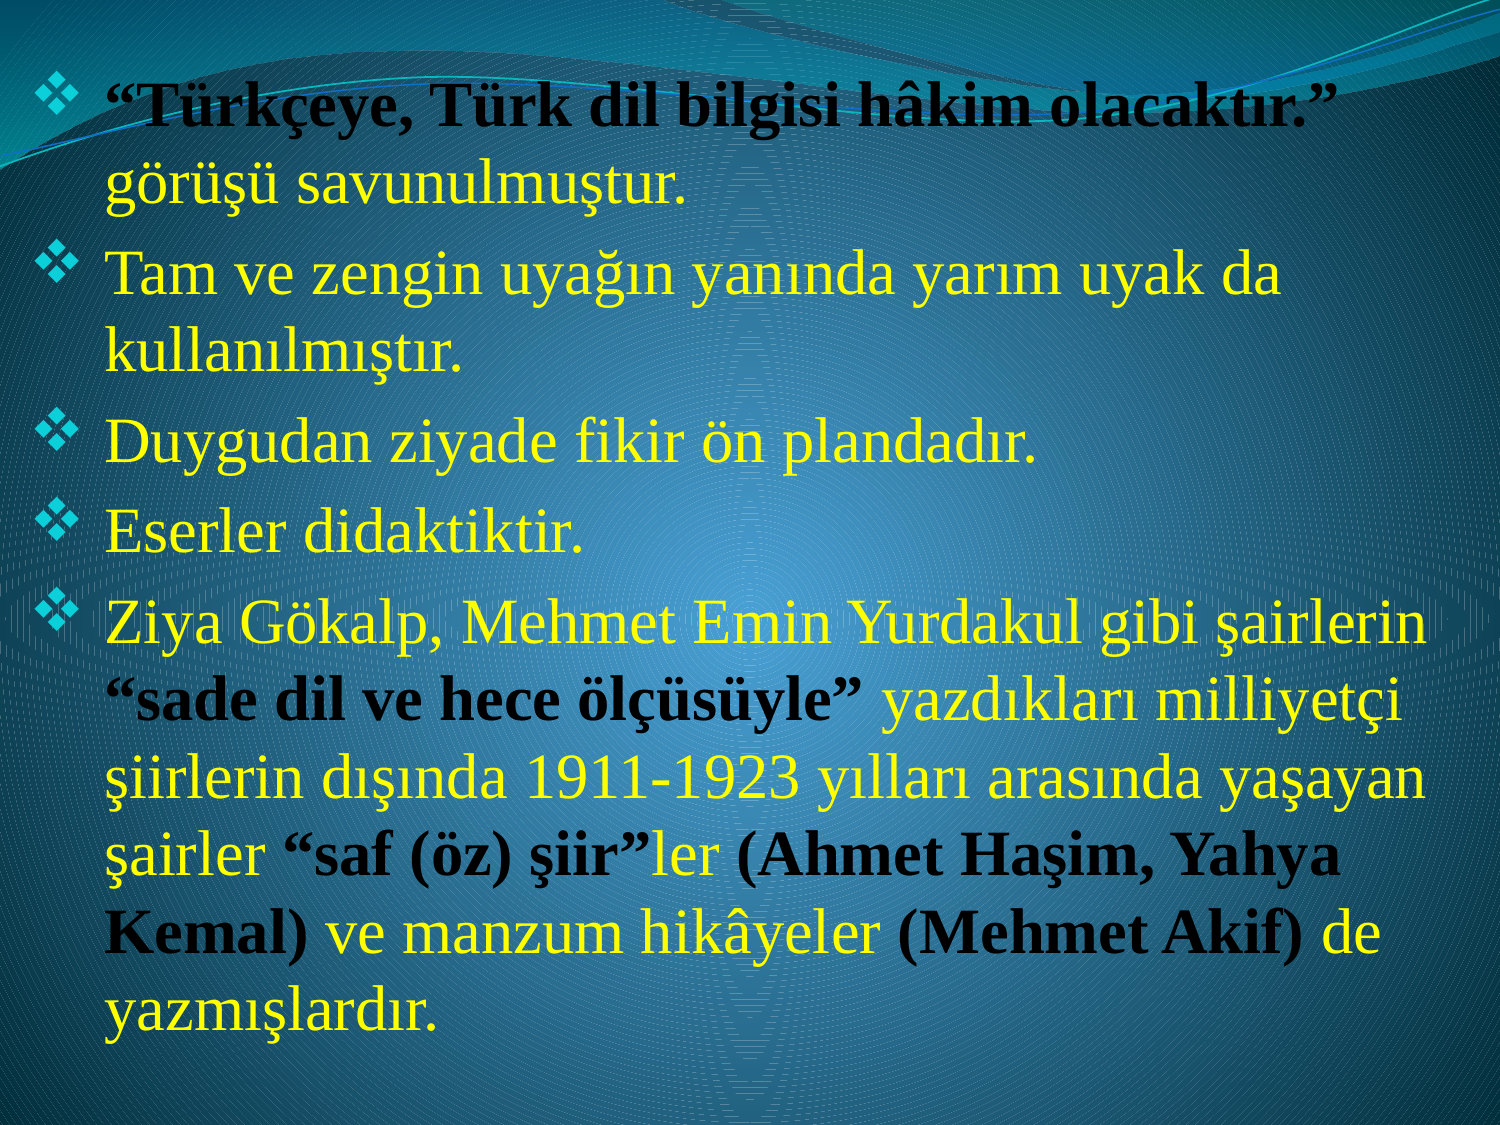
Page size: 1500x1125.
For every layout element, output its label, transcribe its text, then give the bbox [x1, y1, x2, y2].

subtitle “Türkçeye, Türk dil bilgisi hâkim olacaktır.” görüşü savunulmuştur. Tam ve zengin uyağın yanında yarım uyak da kullanılmıştır. Duygudan ziyade fikir ön plandadır. Eserler didaktiktir. Ziya Gökalp, Mehmet Emin Yurdakul gibi şairlerin “sade dil ve hece ölçüsüyle” yazdıkları milliyetçi şiirlerin dışında 1911-1923 yılları arasında yaşayan şairler “saf (öz) şiir”ler (Ahmet Haşim, Yahya Kemal) ve manzum hikâyeler (Mehmet Akif) de yazmışlardır. [29, 54, 1459, 1071]
